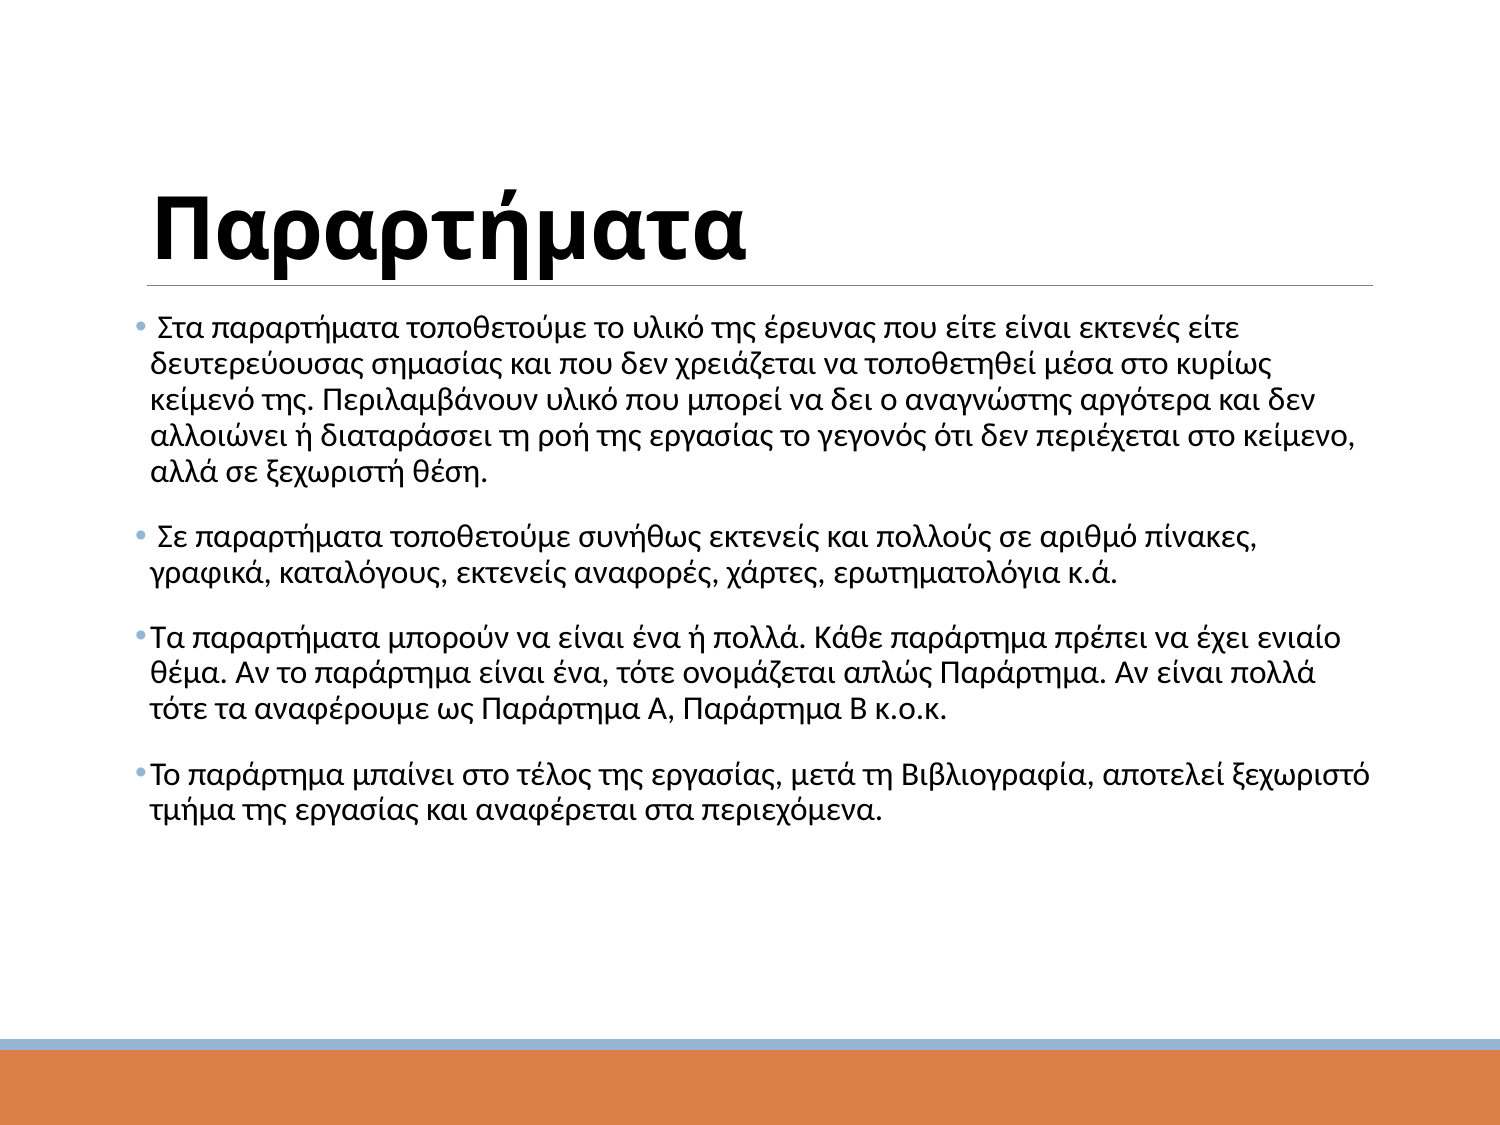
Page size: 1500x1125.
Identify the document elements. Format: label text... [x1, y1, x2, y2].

list Στα παραρτήματα τοποθετούμε το υλικό της έρευνας που είτε είναι εκτενές είτε δευτερεύουσας σημασίας και που δεν χρειάζεται να τοποθετηθεί μέσα στο κυρίως κείμενό της. Περιλαμβάνουν υλικό που μπορεί να δει ο αναγνώστης αργότερα και δεν αλλοιώνει ή διαταράσσει τη ροή της εργασίας το γεγονός ότι δεν περιέχεται στο κείμενο, αλλά σε ξεχωριστή θέση. Σε παραρτήματα τοποθετούμε συνήθως εκτενείς και πολλούς σε αριθμό πίνακες, γραφικά, καταλόγους, εκτενείς αναφορές, χάρτες, ερωτηματολόγια κ.ά. Τα παραρτήματα μπορούν να είναι ένα ή πολλά. Κάθε παράρτημα πρέπει να έχει ενιαίο θέμα. Αν το παράρτημα είναι ένα, τότε ονομάζεται απλώς Παράρτημα. Αν είναι πολλά τότε τα αναφέρουμε ως Παράρτημα Α, Παράρτημα Β κ.ο.κ. Το παράρτημα μπαίνει στο τέλος της εργασίας, μετά τη Βιβλιογραφία, αποτελεί ξεχωριστό τμήμα της εργασίας και αναφέρεται στα περιεχόμενα. [135, 302, 1373, 963]
title Παραρτήματα [135, 47, 1373, 285]
